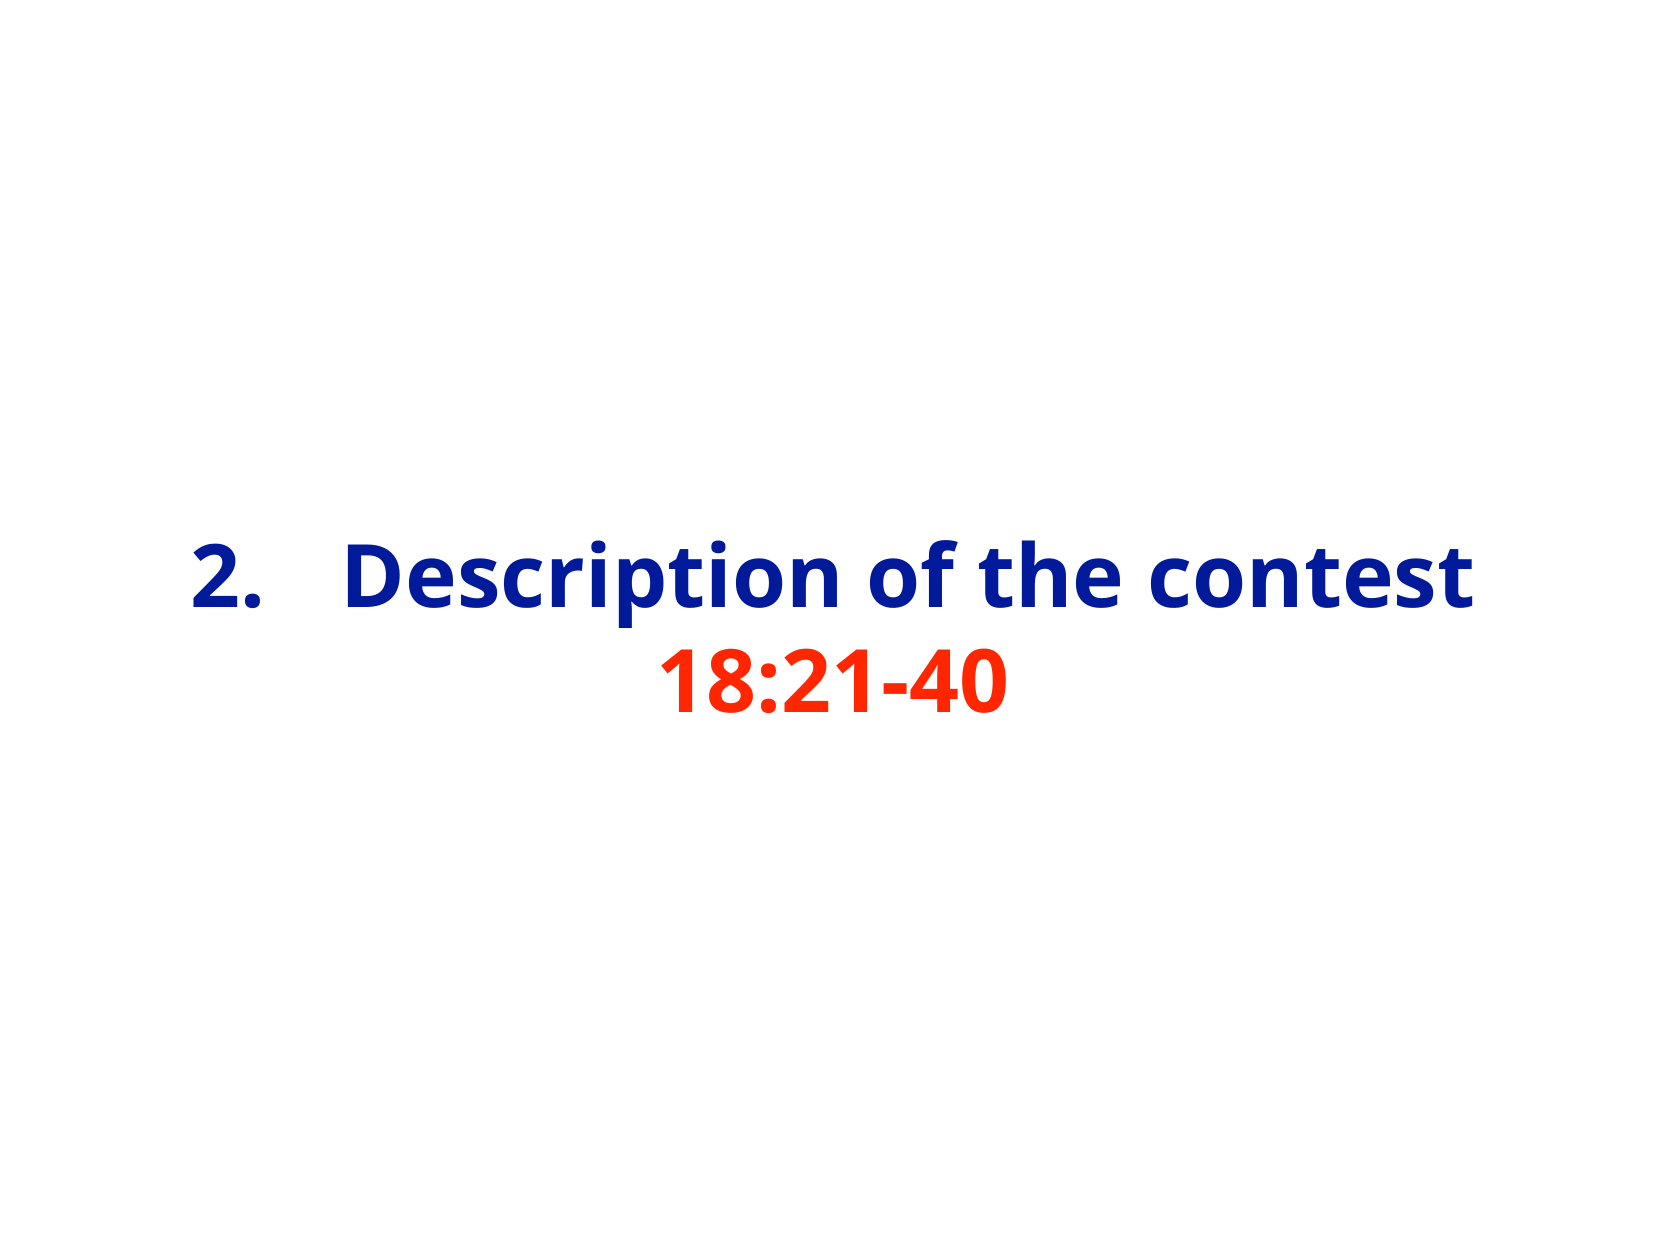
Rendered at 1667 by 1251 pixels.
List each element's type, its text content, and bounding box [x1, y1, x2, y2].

title 2. Description of the contest 18:21-40 [161, 380, 1505, 870]
